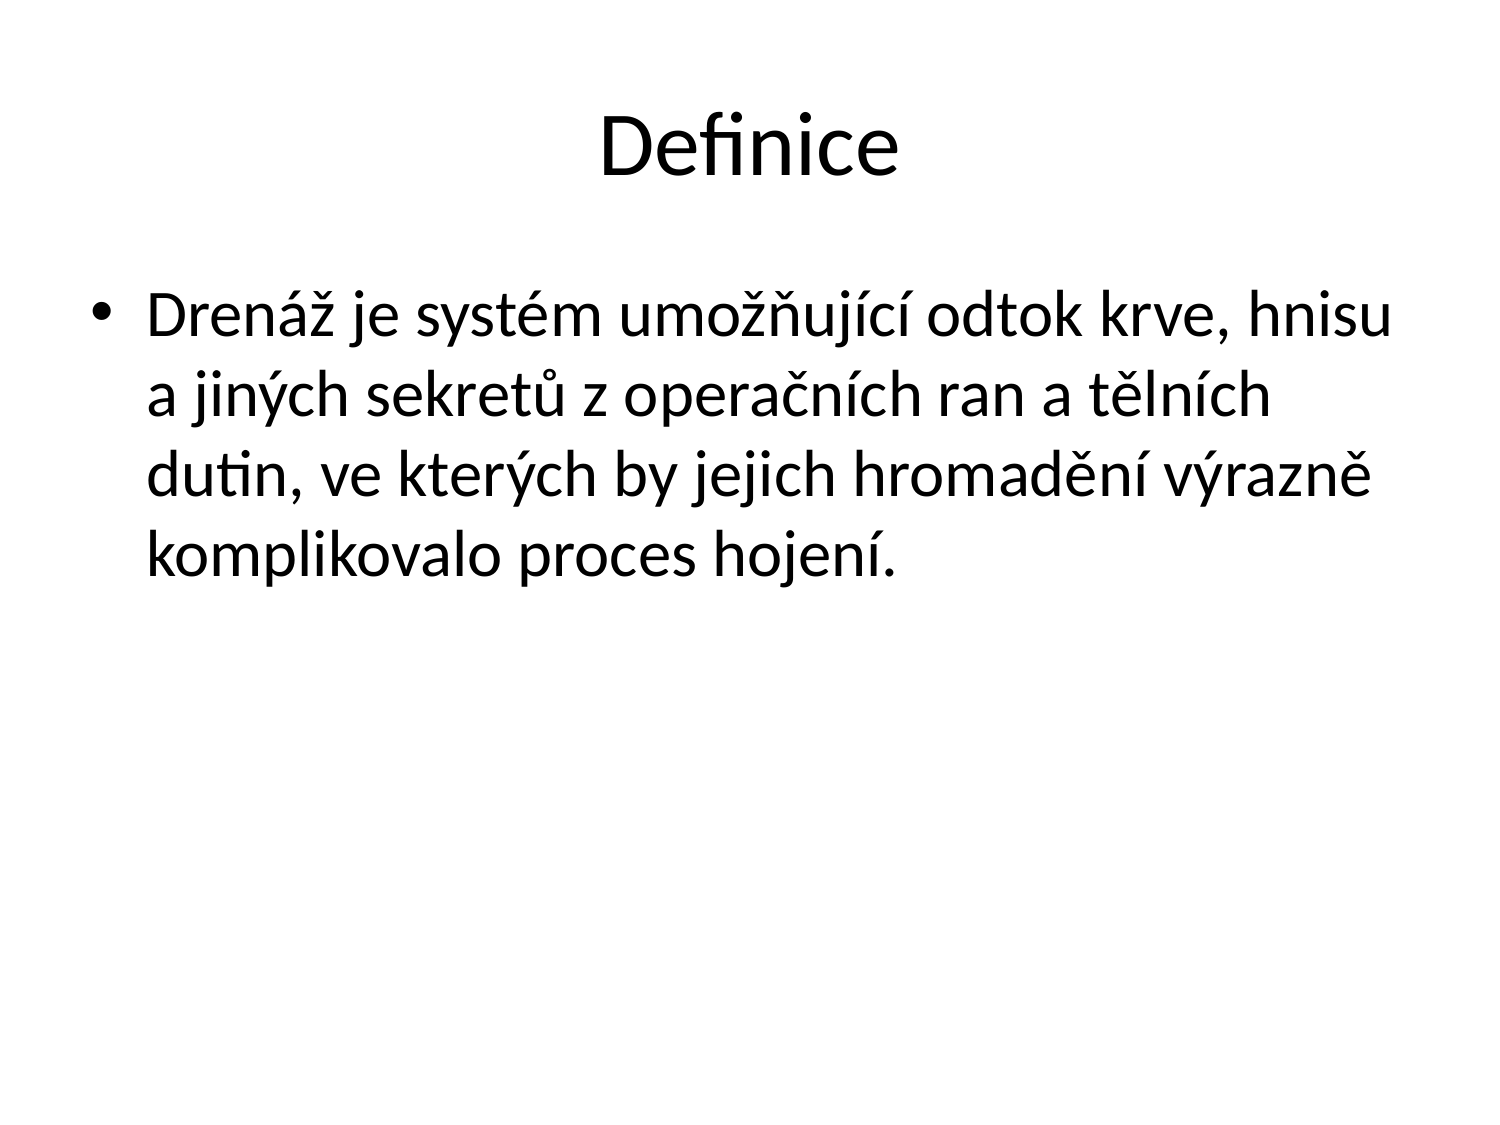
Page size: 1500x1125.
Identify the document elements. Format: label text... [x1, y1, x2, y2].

title Definice [75, 45, 1425, 233]
list Drenáž je systém umožňující odtok krve, hnisu a jiných sekretů z operačních ran a tělních dutin, ve kterých by jejich hromadění výrazně komplikovalo proces hojení. [75, 262, 1425, 1005]
